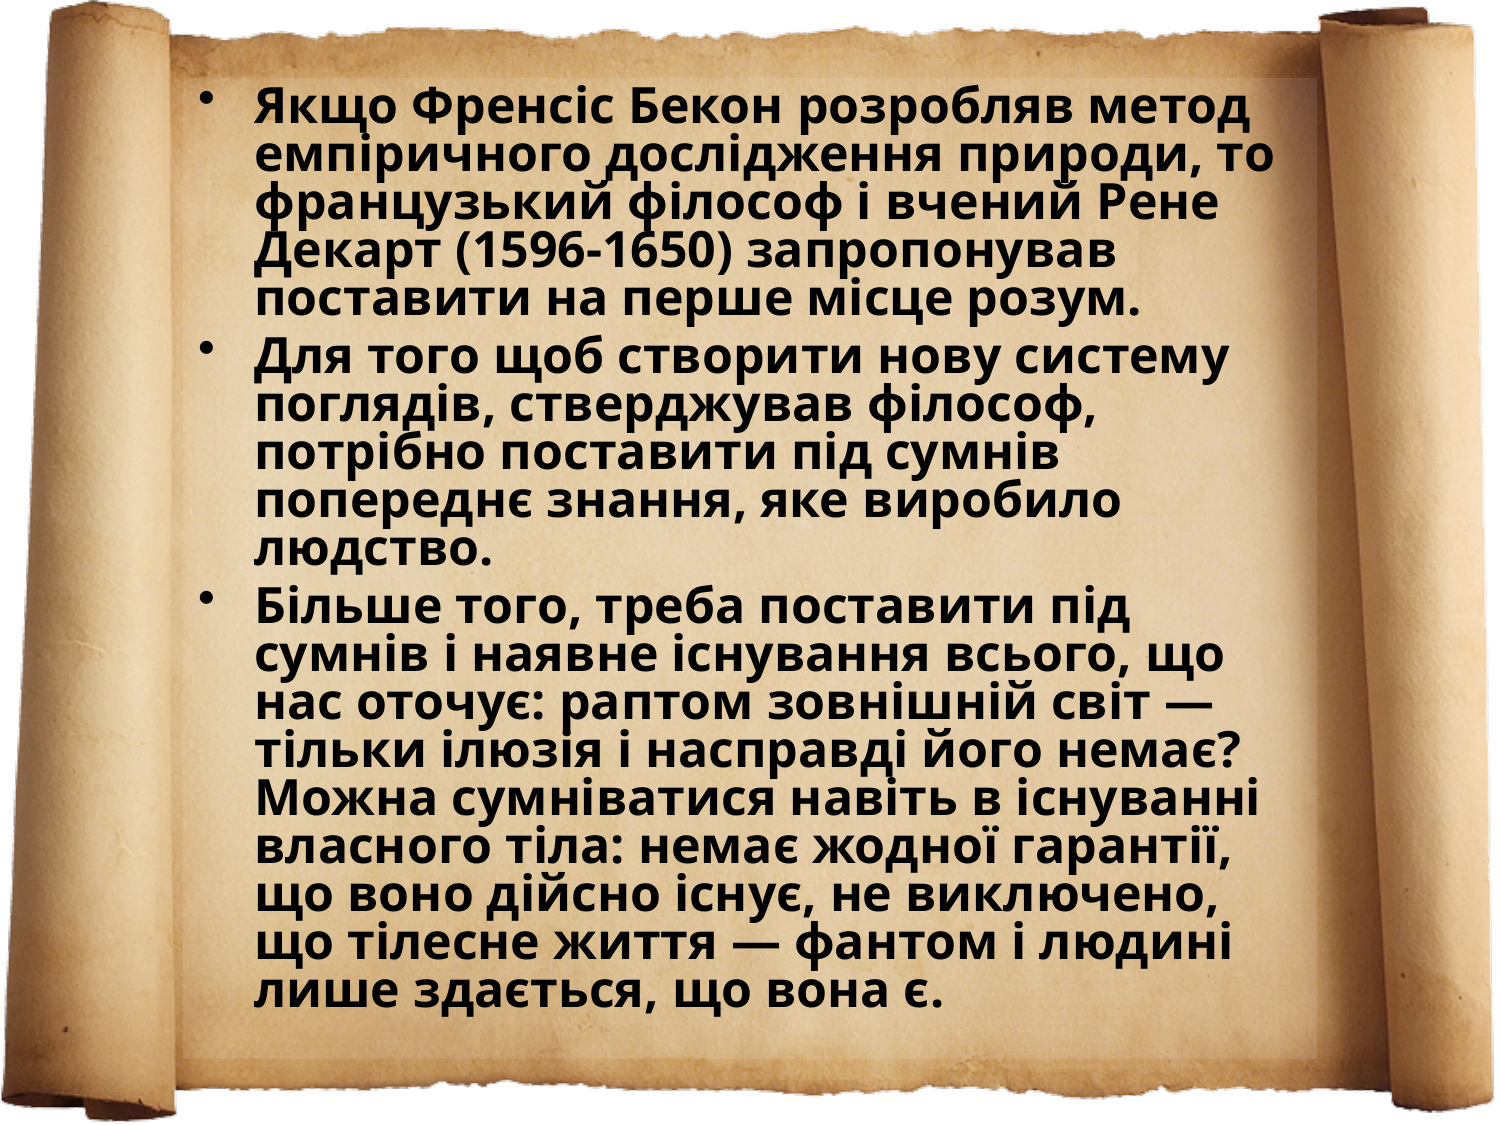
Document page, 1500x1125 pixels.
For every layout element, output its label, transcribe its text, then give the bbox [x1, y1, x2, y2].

list Якщо Френсіс Бекон розробляв метод емпіричного досліджен­ня природи, то французький філософ і вчений Рене Декарт (1596-1650) запропонував поставити на перше місце розум. Для того щоб створити нову систему поглядів, стверджував філософ, потрібно поставити під сумнів попереднє знання, яке виробило людство. Більше того, треба поставити під сумнів і наявне існування всього, що нас оточує: раптом зовнішній світ — тільки ілюзія і насправді його немає? Можна сумніватися навіть в існуванні власного тіла: немає жодної гарантії, що воно дійсно існує, не виключено, що тілесне життя — фантом і людині лише здається, що вона є. [182, 77, 1318, 1059]
picture [0, 0, 1500, 1125]
